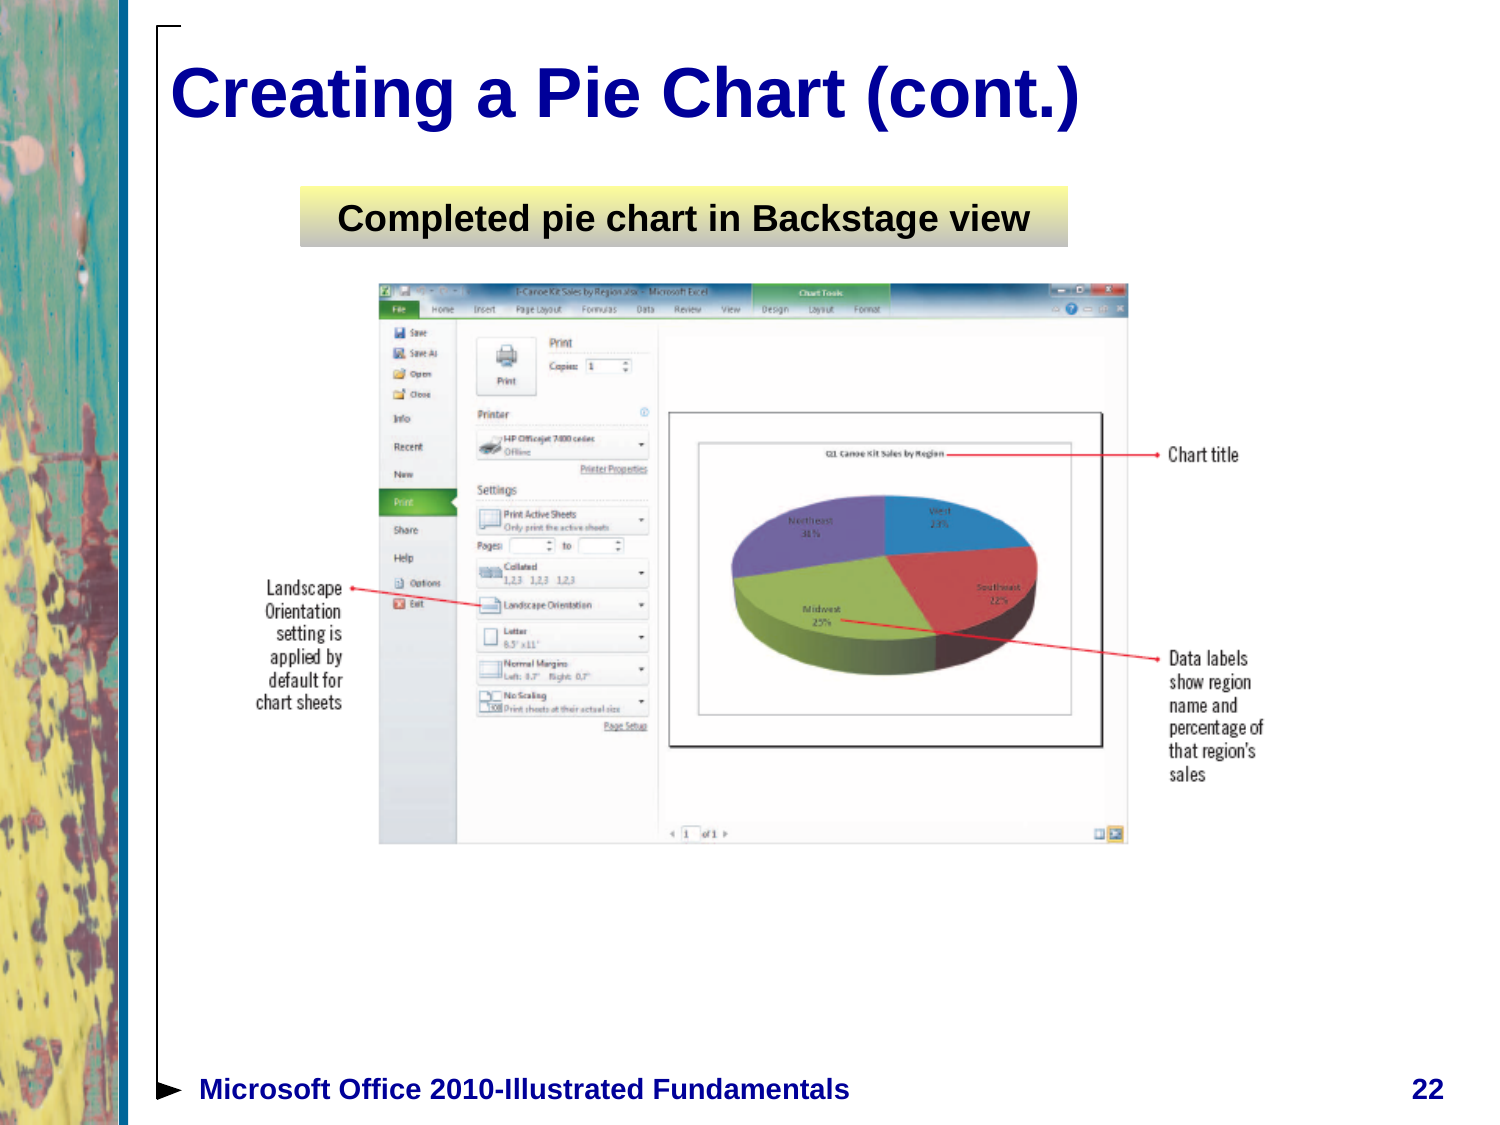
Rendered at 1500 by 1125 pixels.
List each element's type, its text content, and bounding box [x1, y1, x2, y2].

text_box Completed pie chart in Backstage view [300, 186, 1068, 247]
picture [0, 0, 118, 1125]
slide_number 22 [1356, 1062, 1460, 1105]
footer Microsoft Office 2010-Illustrated Fundamentals [183, 1062, 1147, 1125]
picture [193, 279, 1307, 846]
title Creating a Pie Chart (cont.) [154, 0, 1359, 180]
